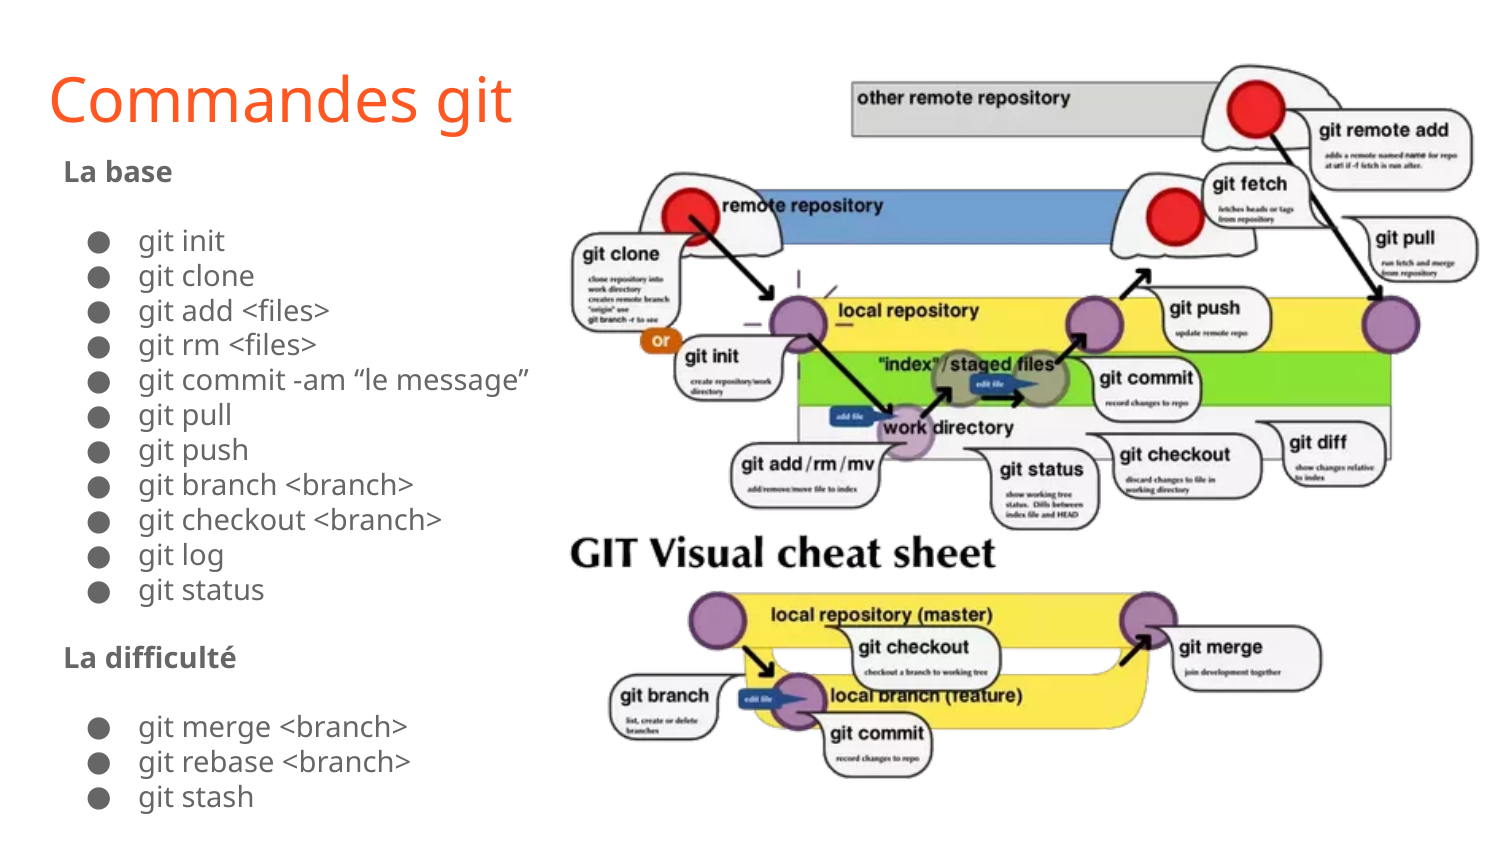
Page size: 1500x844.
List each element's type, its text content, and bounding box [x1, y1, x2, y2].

list La base git init git clone git add <files> git rm <files> git commit -am “le message” git pull git push git branch <branch> git checkout <branch> git log git status La difficulté git merge <branch> git rebase <branch> git stash [48, 138, 538, 832]
picture [543, 29, 1500, 844]
title Commandes git [33, 44, 538, 139]
